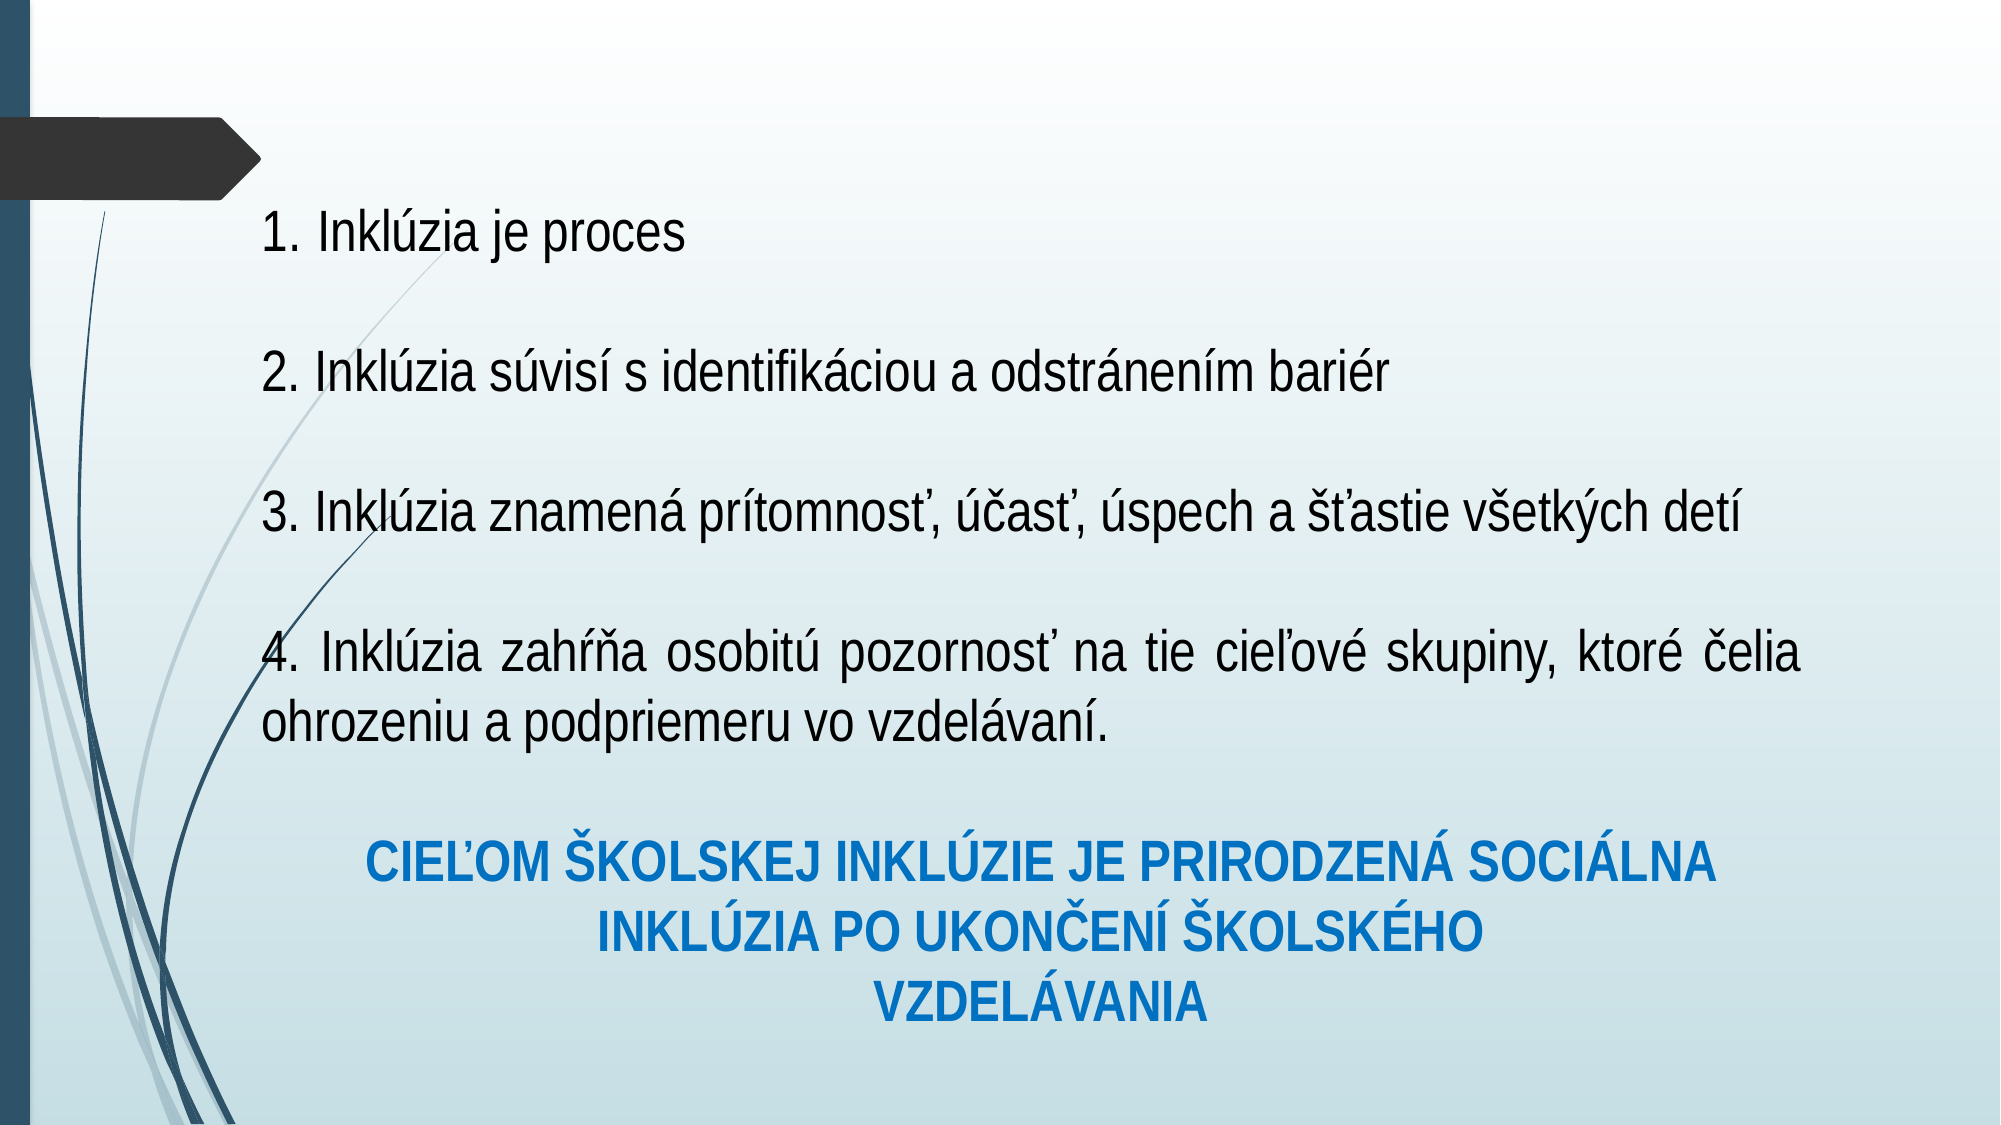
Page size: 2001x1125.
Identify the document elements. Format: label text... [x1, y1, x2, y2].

text_box Inklúzia je proces 2. Inklúzia súvisí s identifikáciou a odstránením bariér 3. Inklúzia znamená prítomnosť, účasť, úspech a šťastie všetkých detí 4. Inklúzia zahŕňa osobitú pozornosť na tie cieľové skupiny, ktoré čelia ohrozeniu a podpriemeru vo vzdelávaní. CIEĽOM ŠKOLSKEJ INKLÚZIE JE PRIRODZENÁ SOCIÁLNA INKLÚZIA PO UKONČENÍ ŠKOLSKÉHO VZDELÁVANIA [246, 186, 1837, 1041]
